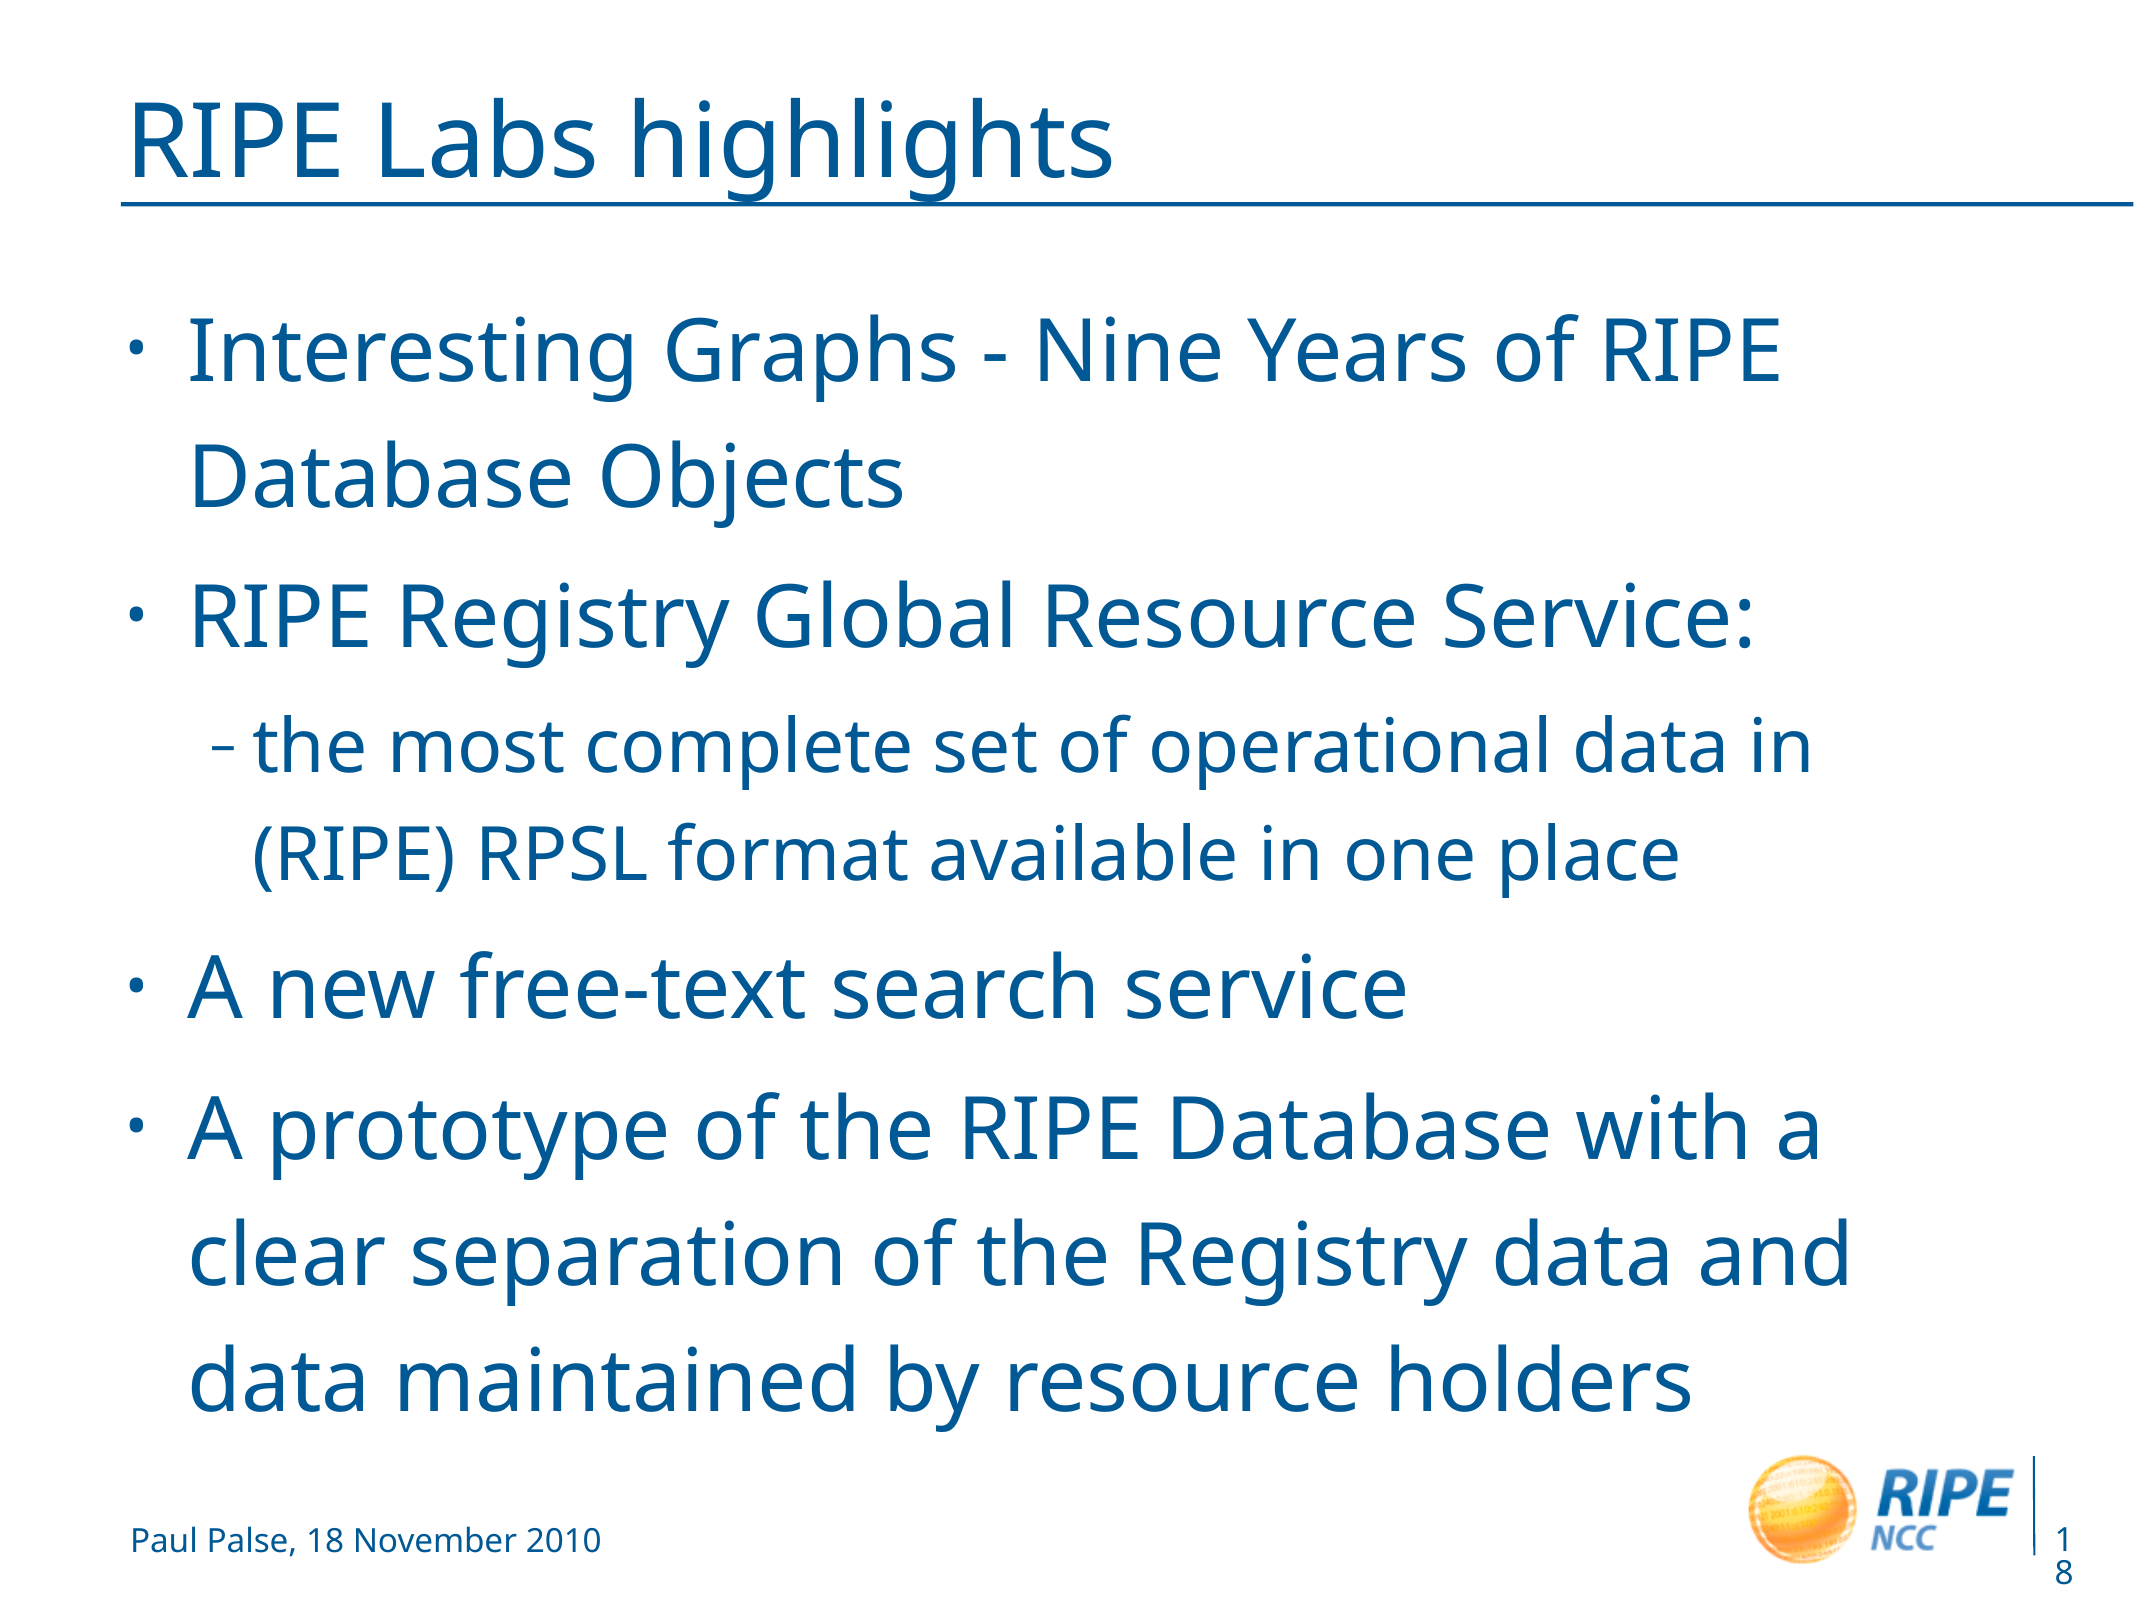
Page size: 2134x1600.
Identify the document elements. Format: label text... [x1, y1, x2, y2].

title RIPE Labs highlights [116, 41, 2047, 207]
picture [1731, 1444, 2034, 1577]
slide_number 18 [2039, 1509, 2097, 1566]
list Interesting Graphs - Nine Years of RIPE Database Objects RIPE Registry Global Resource Service: the most complete set of operational data in (RIPE) RPSL format available in one place A new free-text search service A prototype of the RIPE Database with a clear separation of the Registry data and data maintained by resource holders [116, 264, 2047, 1441]
